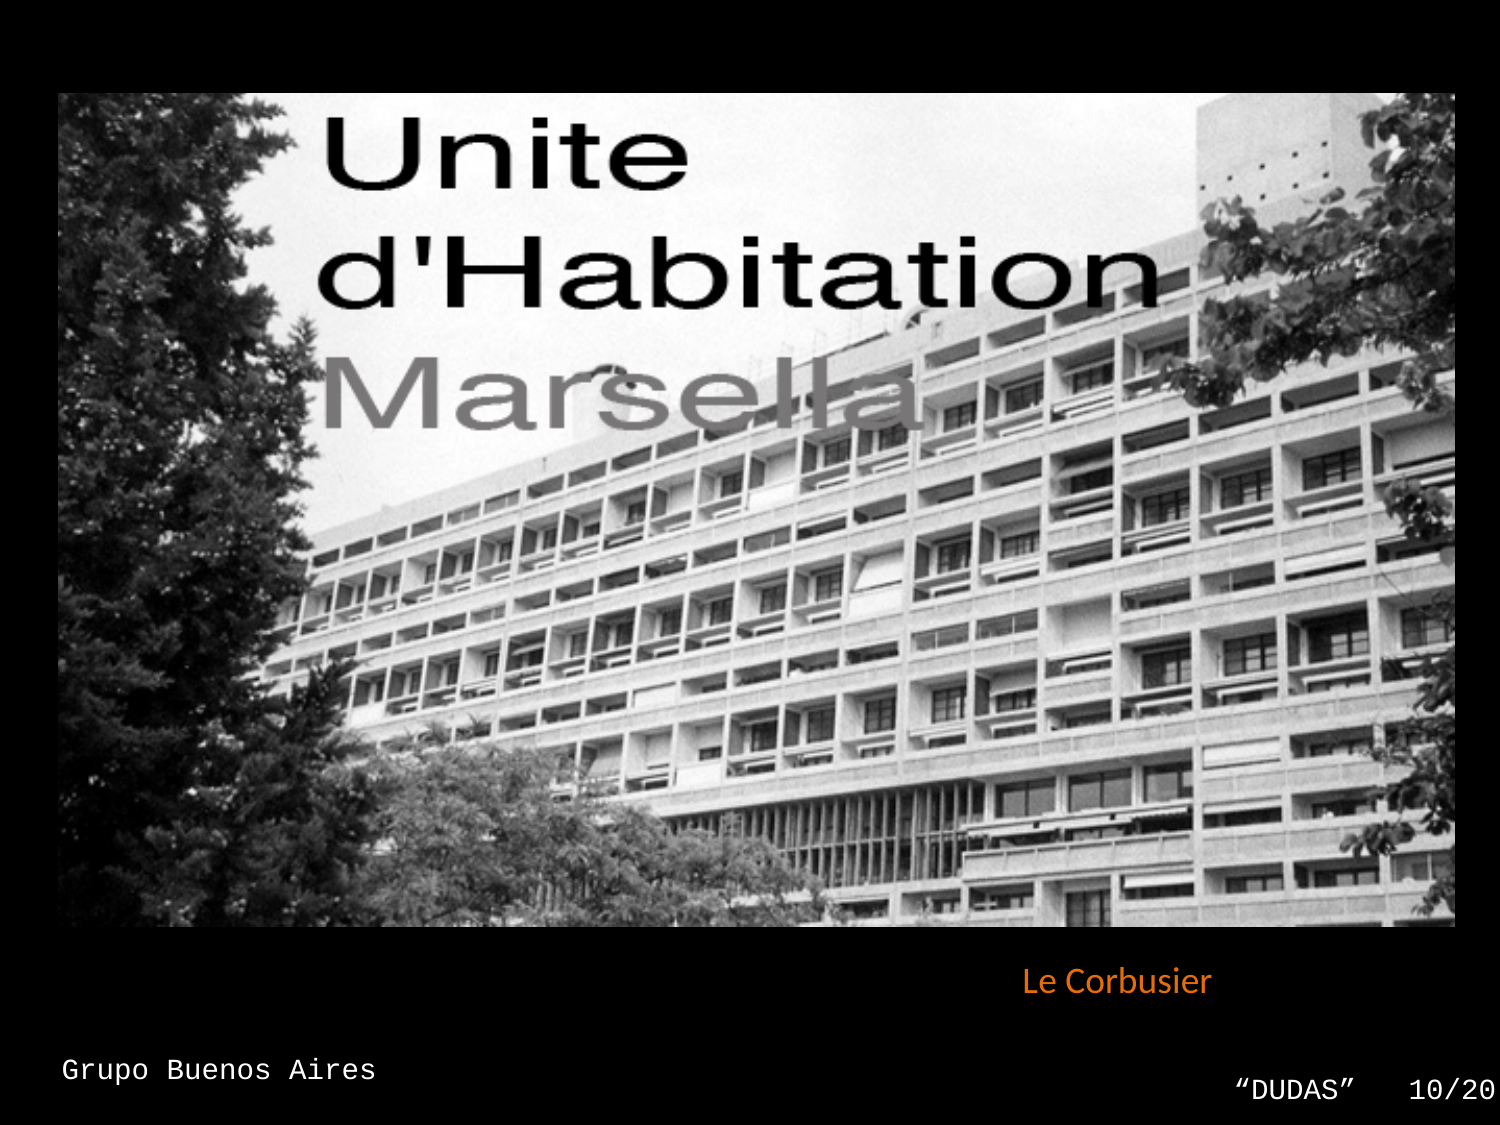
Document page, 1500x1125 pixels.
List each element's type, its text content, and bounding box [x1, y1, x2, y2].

text_box Grupo Buenos Aires [46, 1042, 575, 1093]
picture [58, 93, 1455, 928]
text_box “DUDAS” 10/20 [1218, 1062, 1500, 1113]
text_box Le Corbusier [1007, 949, 1500, 1009]
